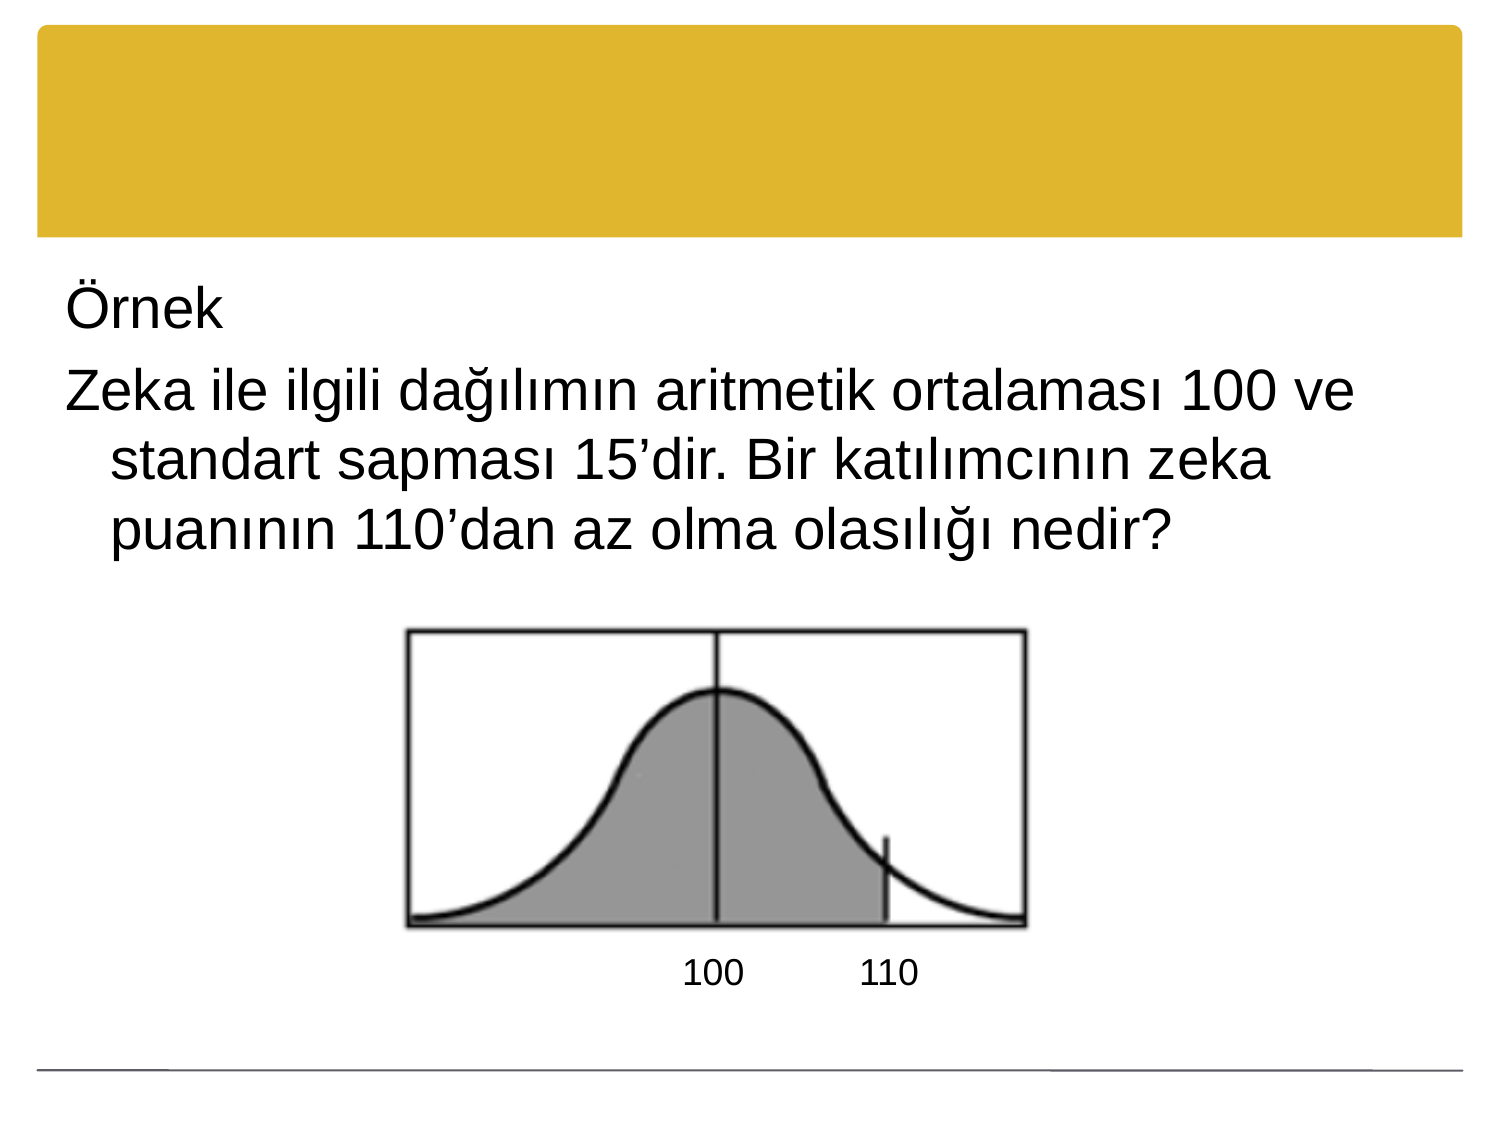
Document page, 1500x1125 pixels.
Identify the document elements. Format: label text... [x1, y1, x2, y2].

text_box 100 [667, 966, 774, 1001]
text_box 110 [844, 966, 951, 1001]
list Örnek Zeka ile ilgili dağılımın aritmetik ortalaması 100 ve standart sapması 15’dir. Bir katılımcının zeka puanının 110’dan az olma olasılığı nedir? [50, 262, 1450, 1050]
picture [383, 621, 1070, 953]
